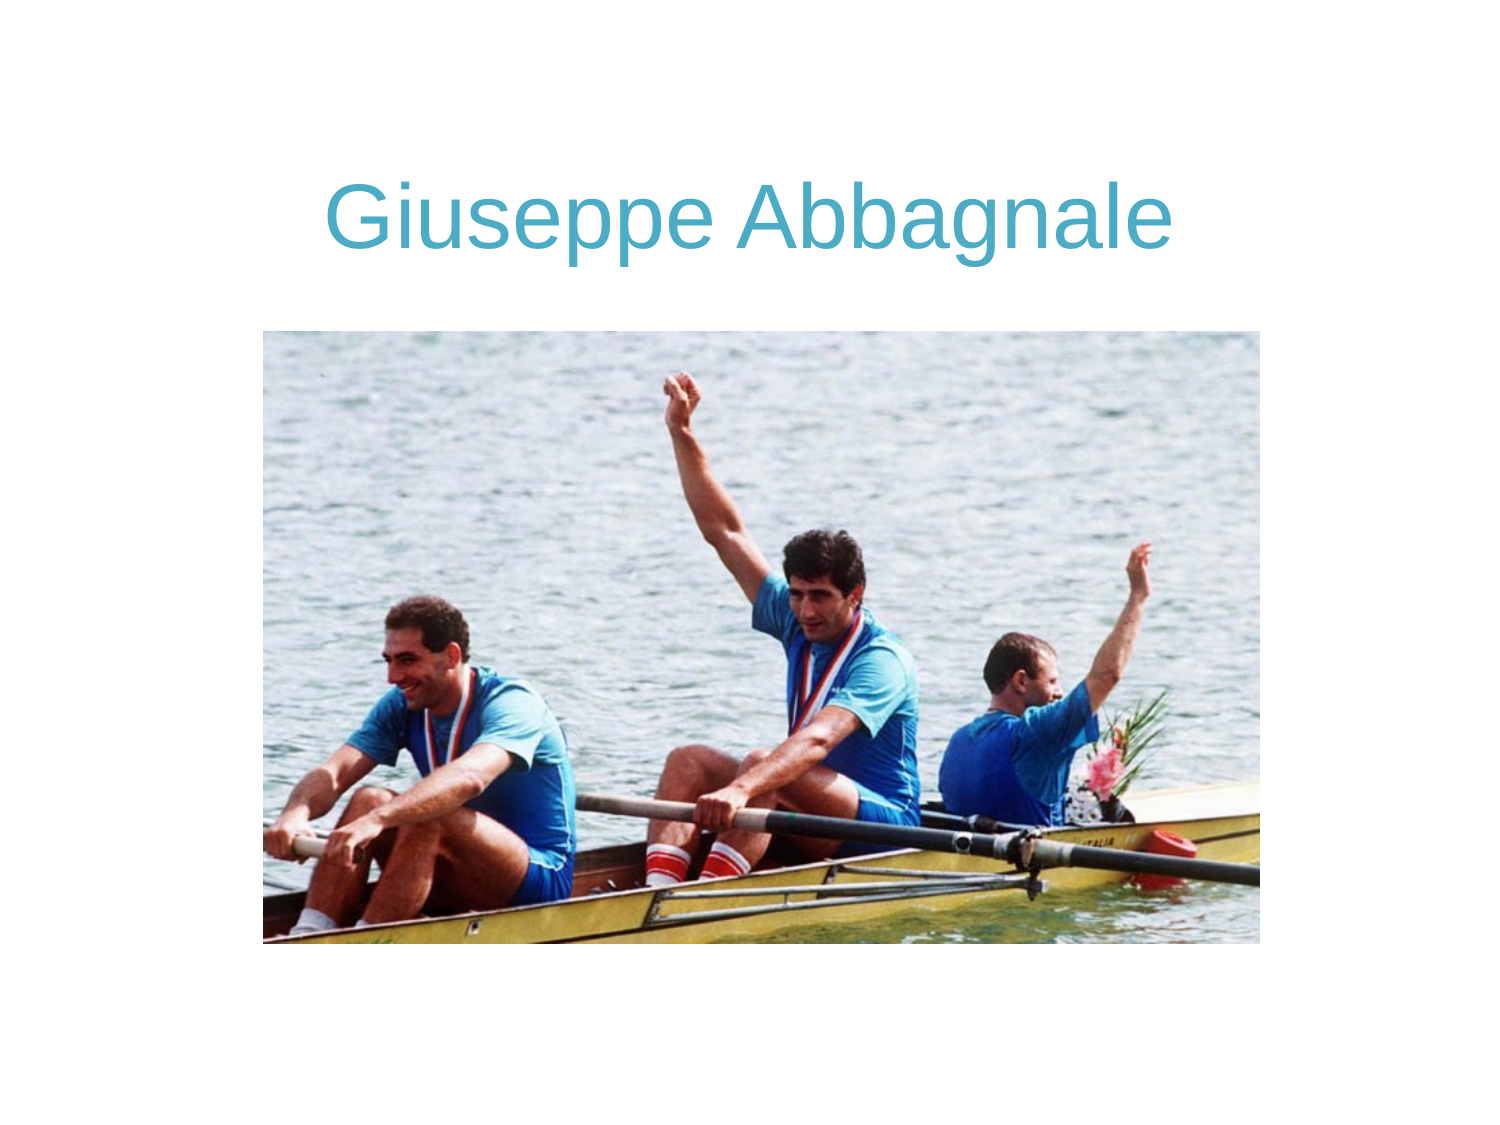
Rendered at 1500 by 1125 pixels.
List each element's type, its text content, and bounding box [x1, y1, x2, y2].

picture [263, 330, 1260, 944]
title Giuseppe Abbagnale [112, 91, 1388, 332]
